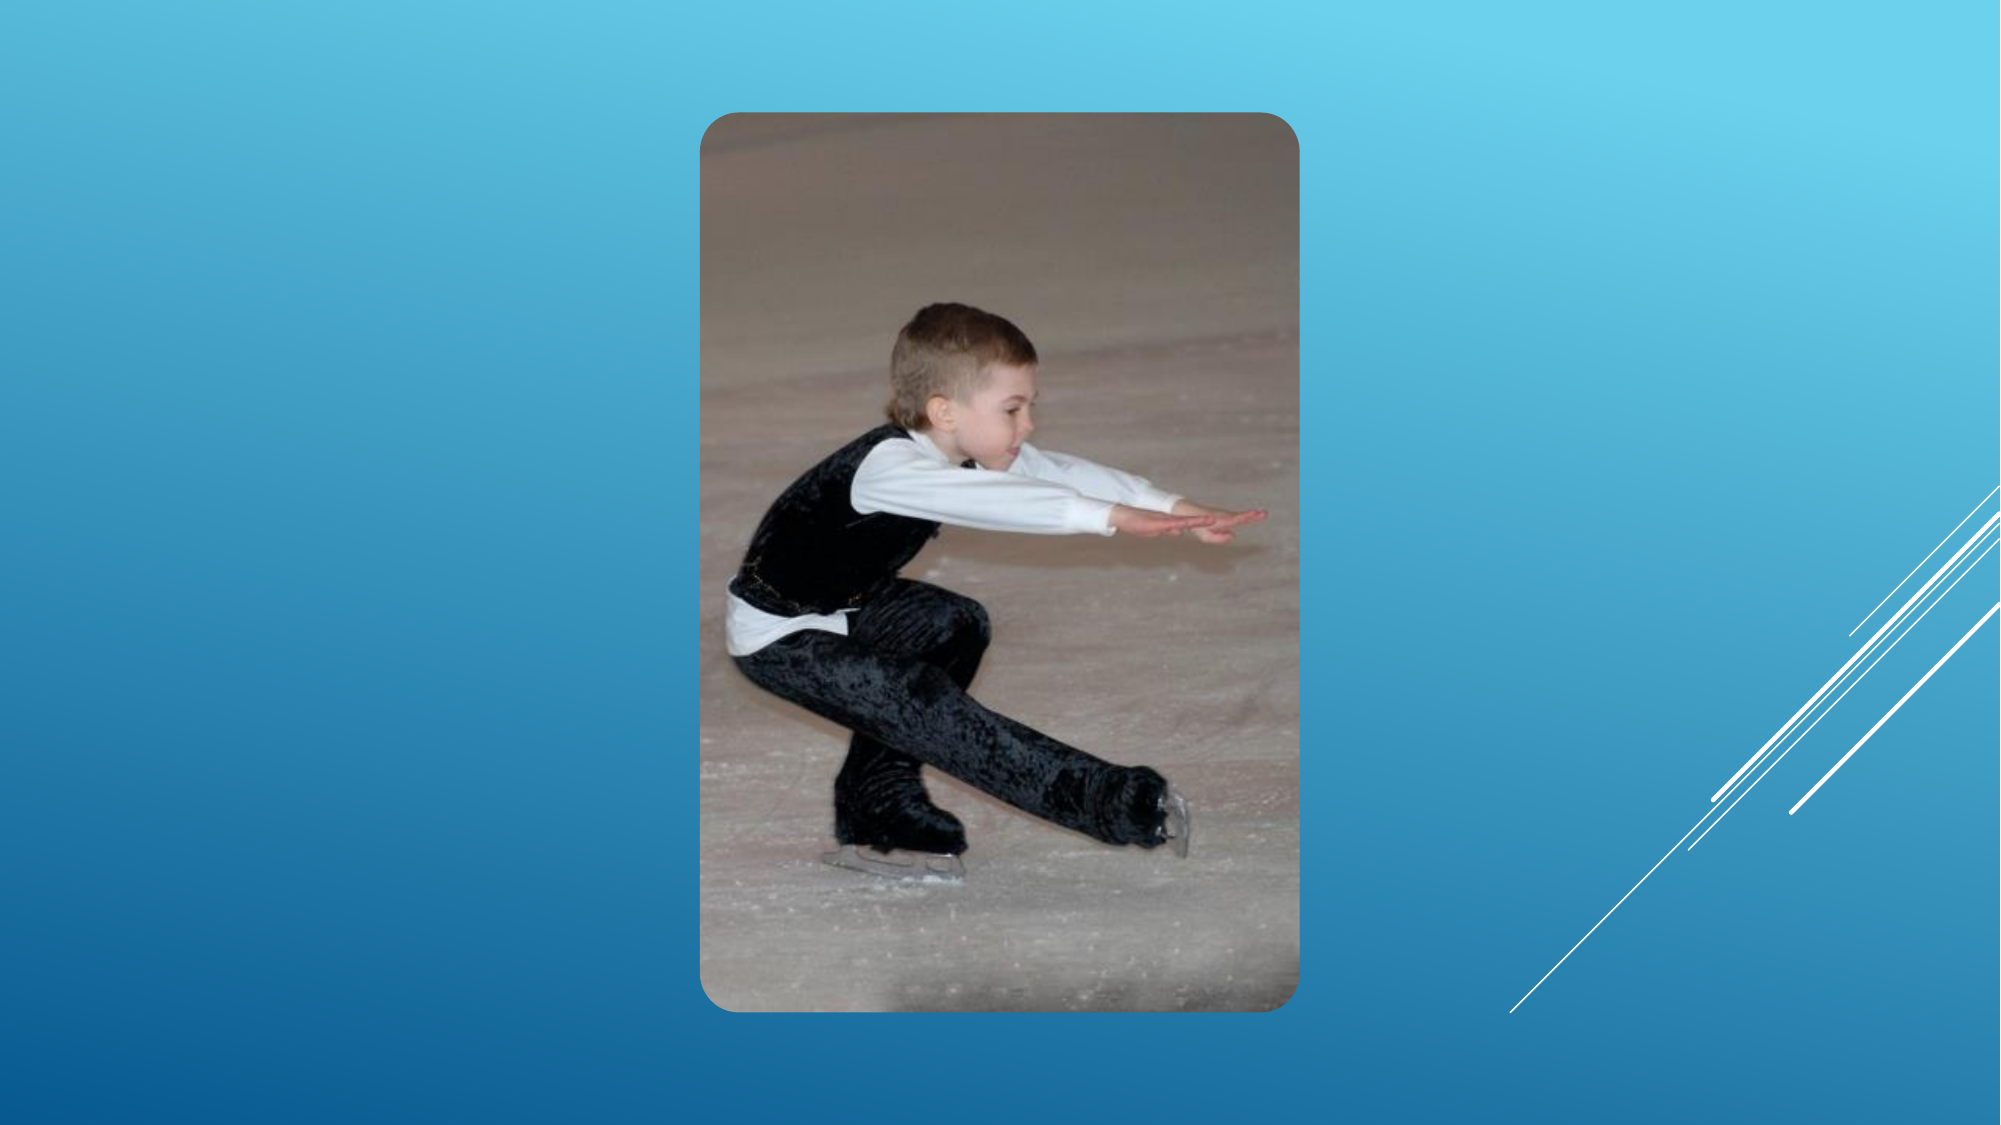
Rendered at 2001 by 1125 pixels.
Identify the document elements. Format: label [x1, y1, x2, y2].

picture [699, 112, 1300, 1013]
